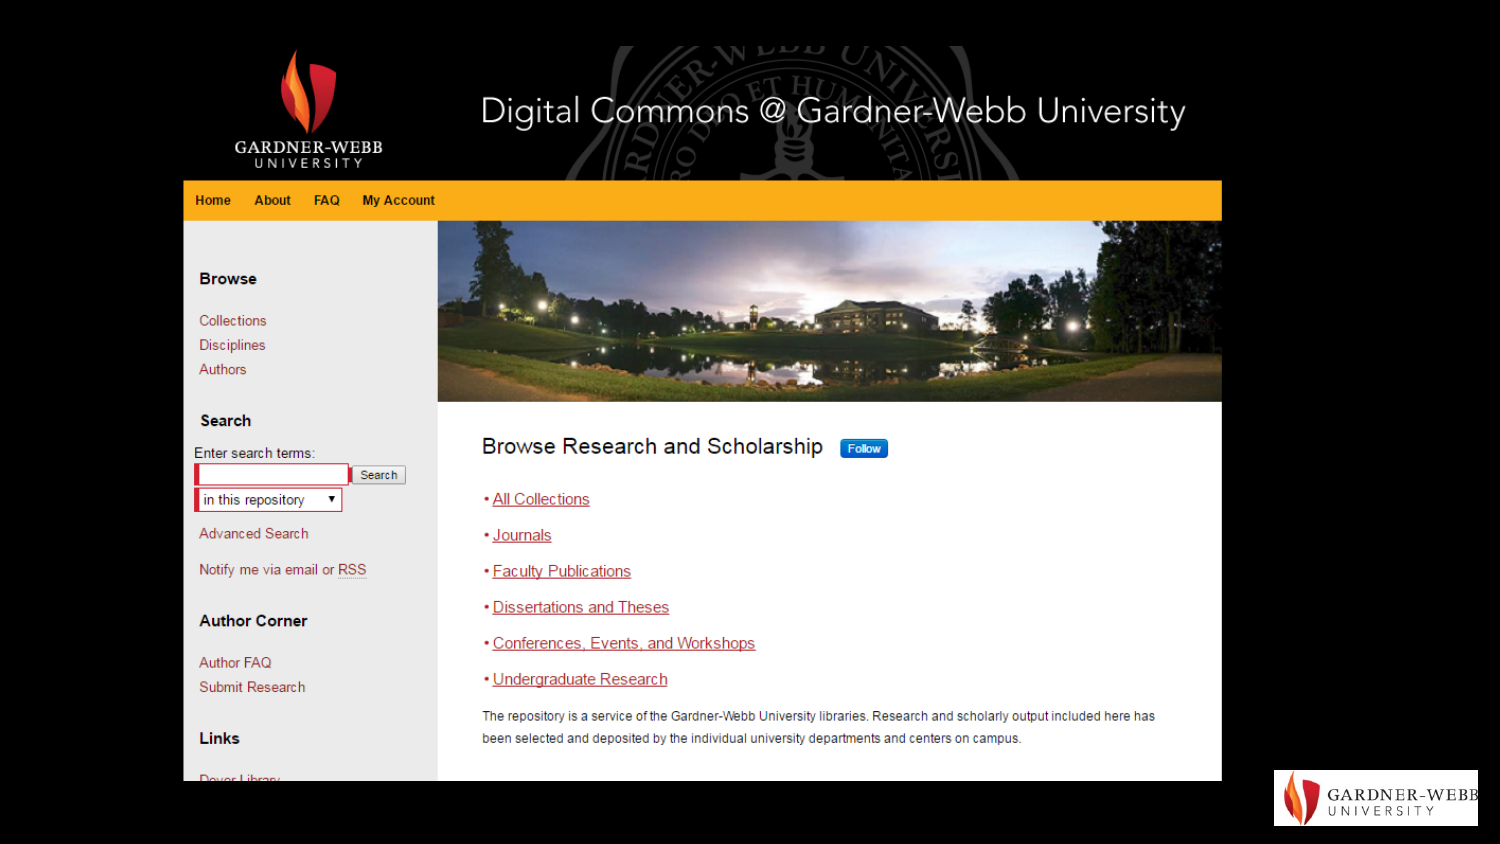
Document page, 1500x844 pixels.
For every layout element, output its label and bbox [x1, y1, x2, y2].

picture [1274, 770, 1478, 826]
picture [157, 45, 1242, 781]
